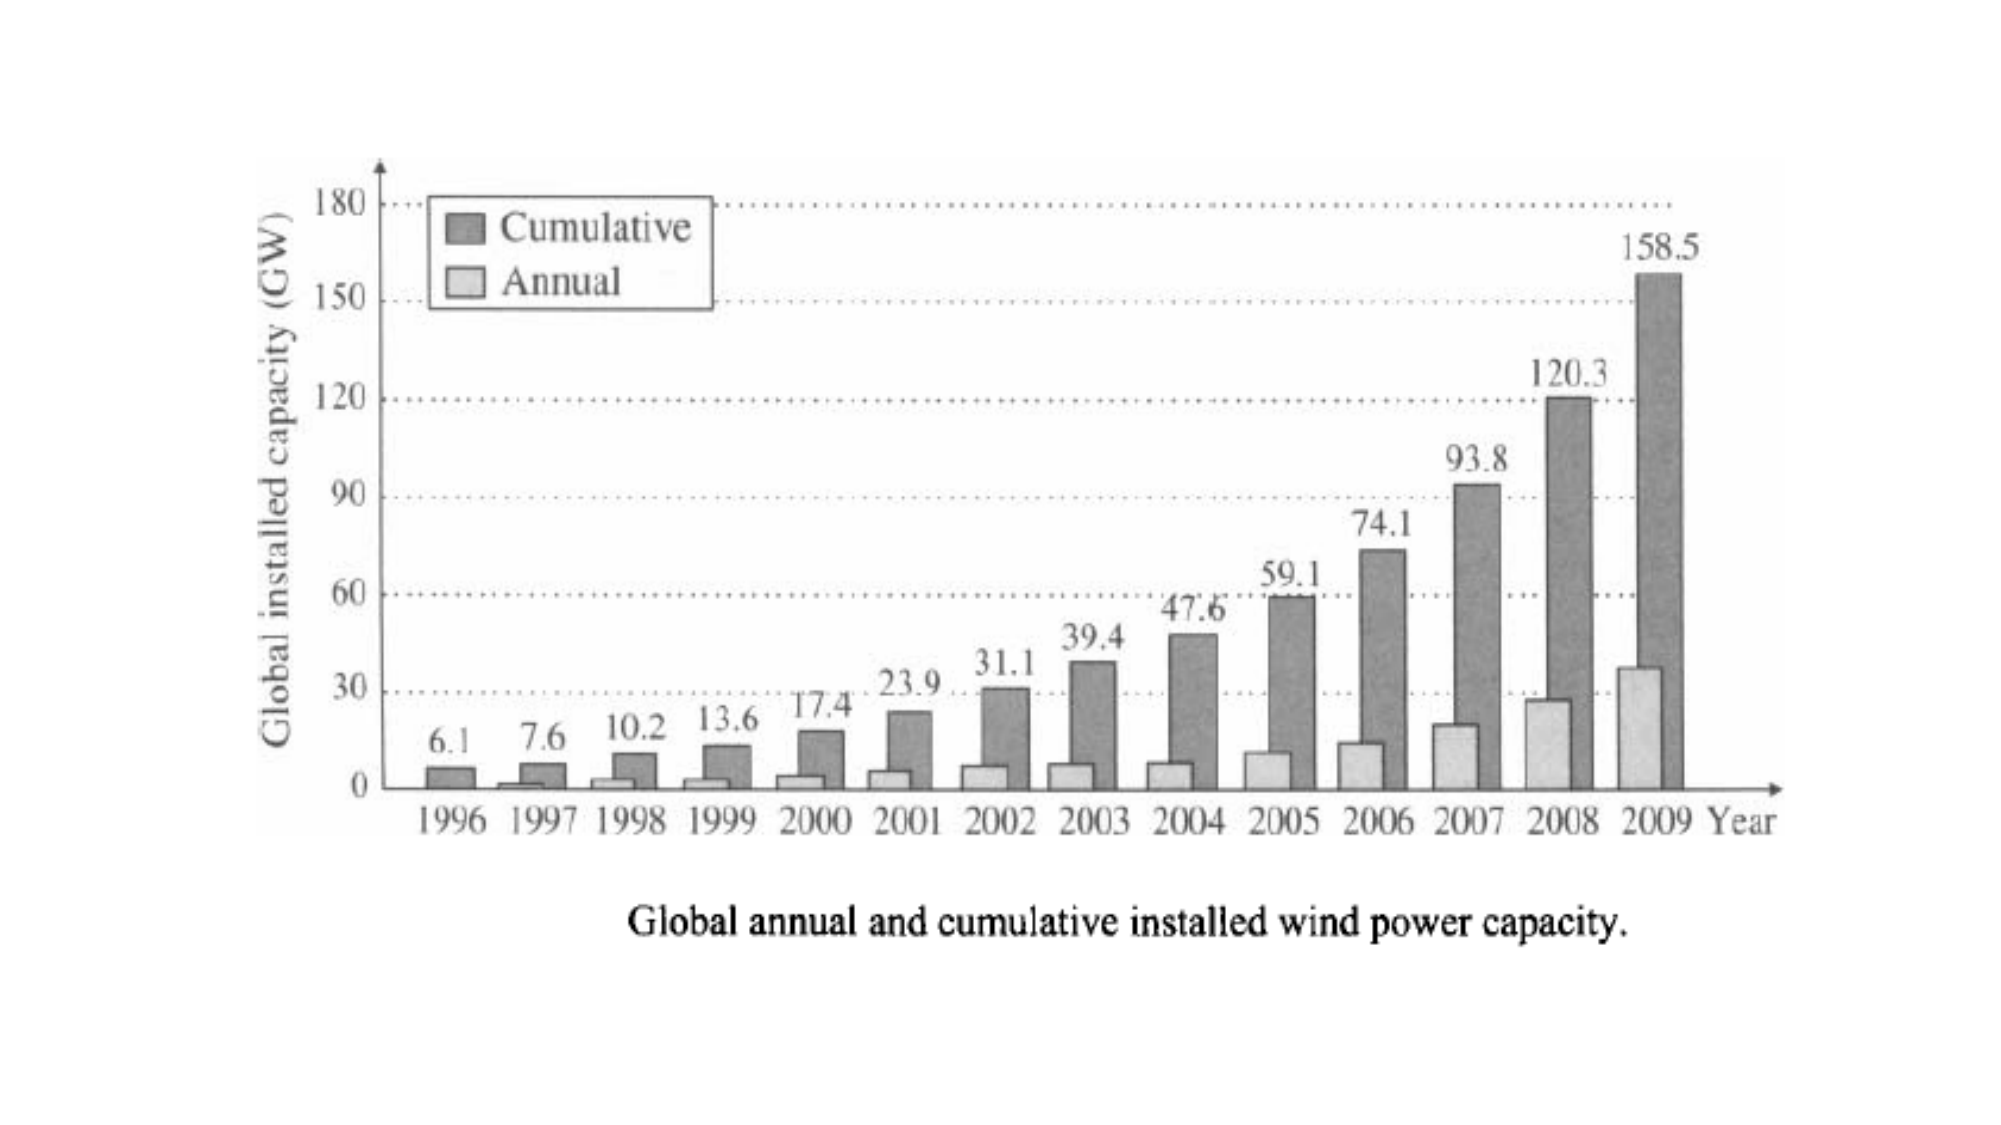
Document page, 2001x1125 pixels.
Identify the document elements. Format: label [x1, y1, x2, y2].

picture [194, 114, 1830, 1017]
